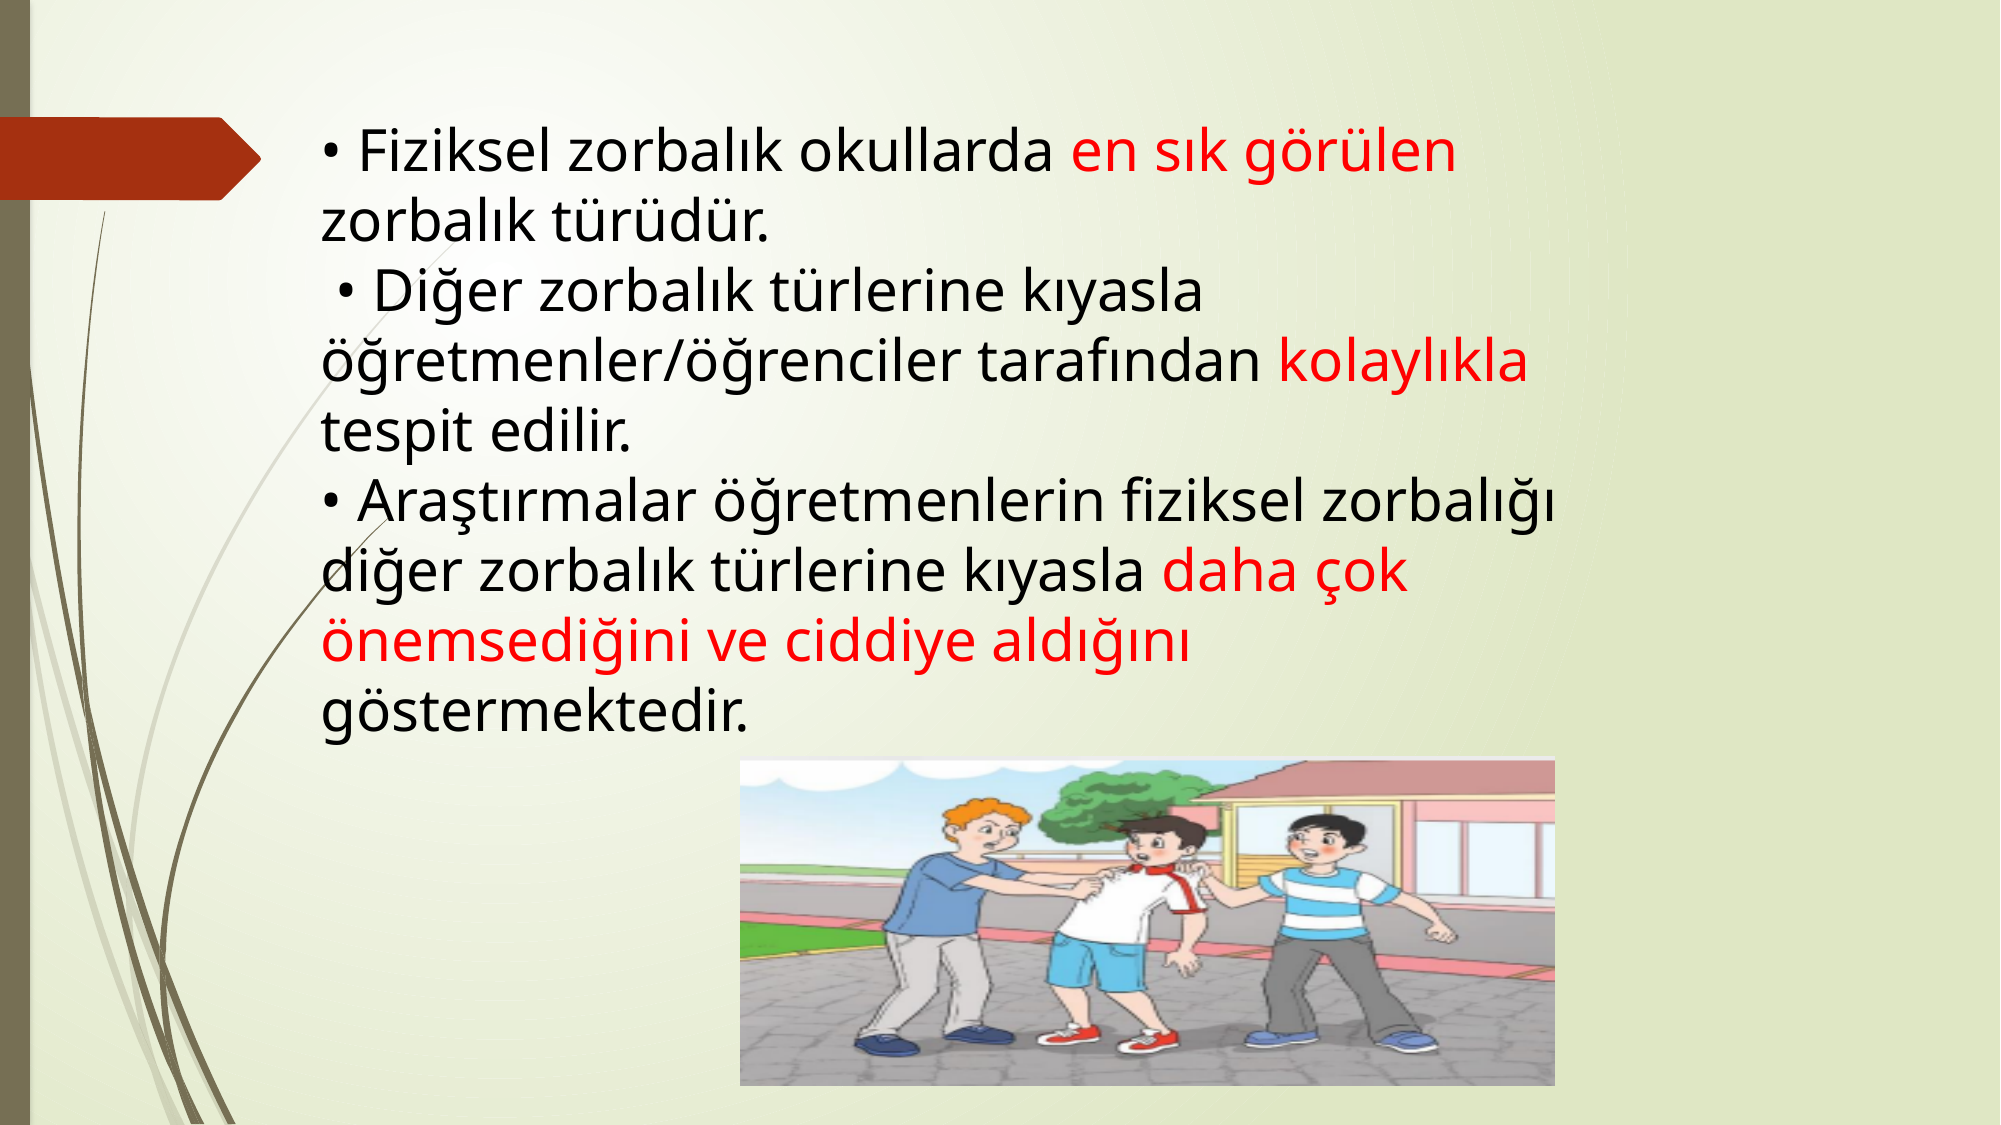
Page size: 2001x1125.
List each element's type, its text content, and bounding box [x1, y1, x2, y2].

text_box • Fiziksel zorbalık okullarda en sık görülen zorbalık türüdür. • Diğer zorbalık türlerine kıyasla öğretmenler/öğrenciler tarafından kolaylıkla tespit edilir. • Araştırmalar öğretmenlerin fiziksel zorbalığı diğer zorbalık türlerine kıyasla daha çok önemsediğini ve ciddiye aldığını göstermektedir. [305, 105, 1648, 751]
picture [739, 756, 1555, 1086]
